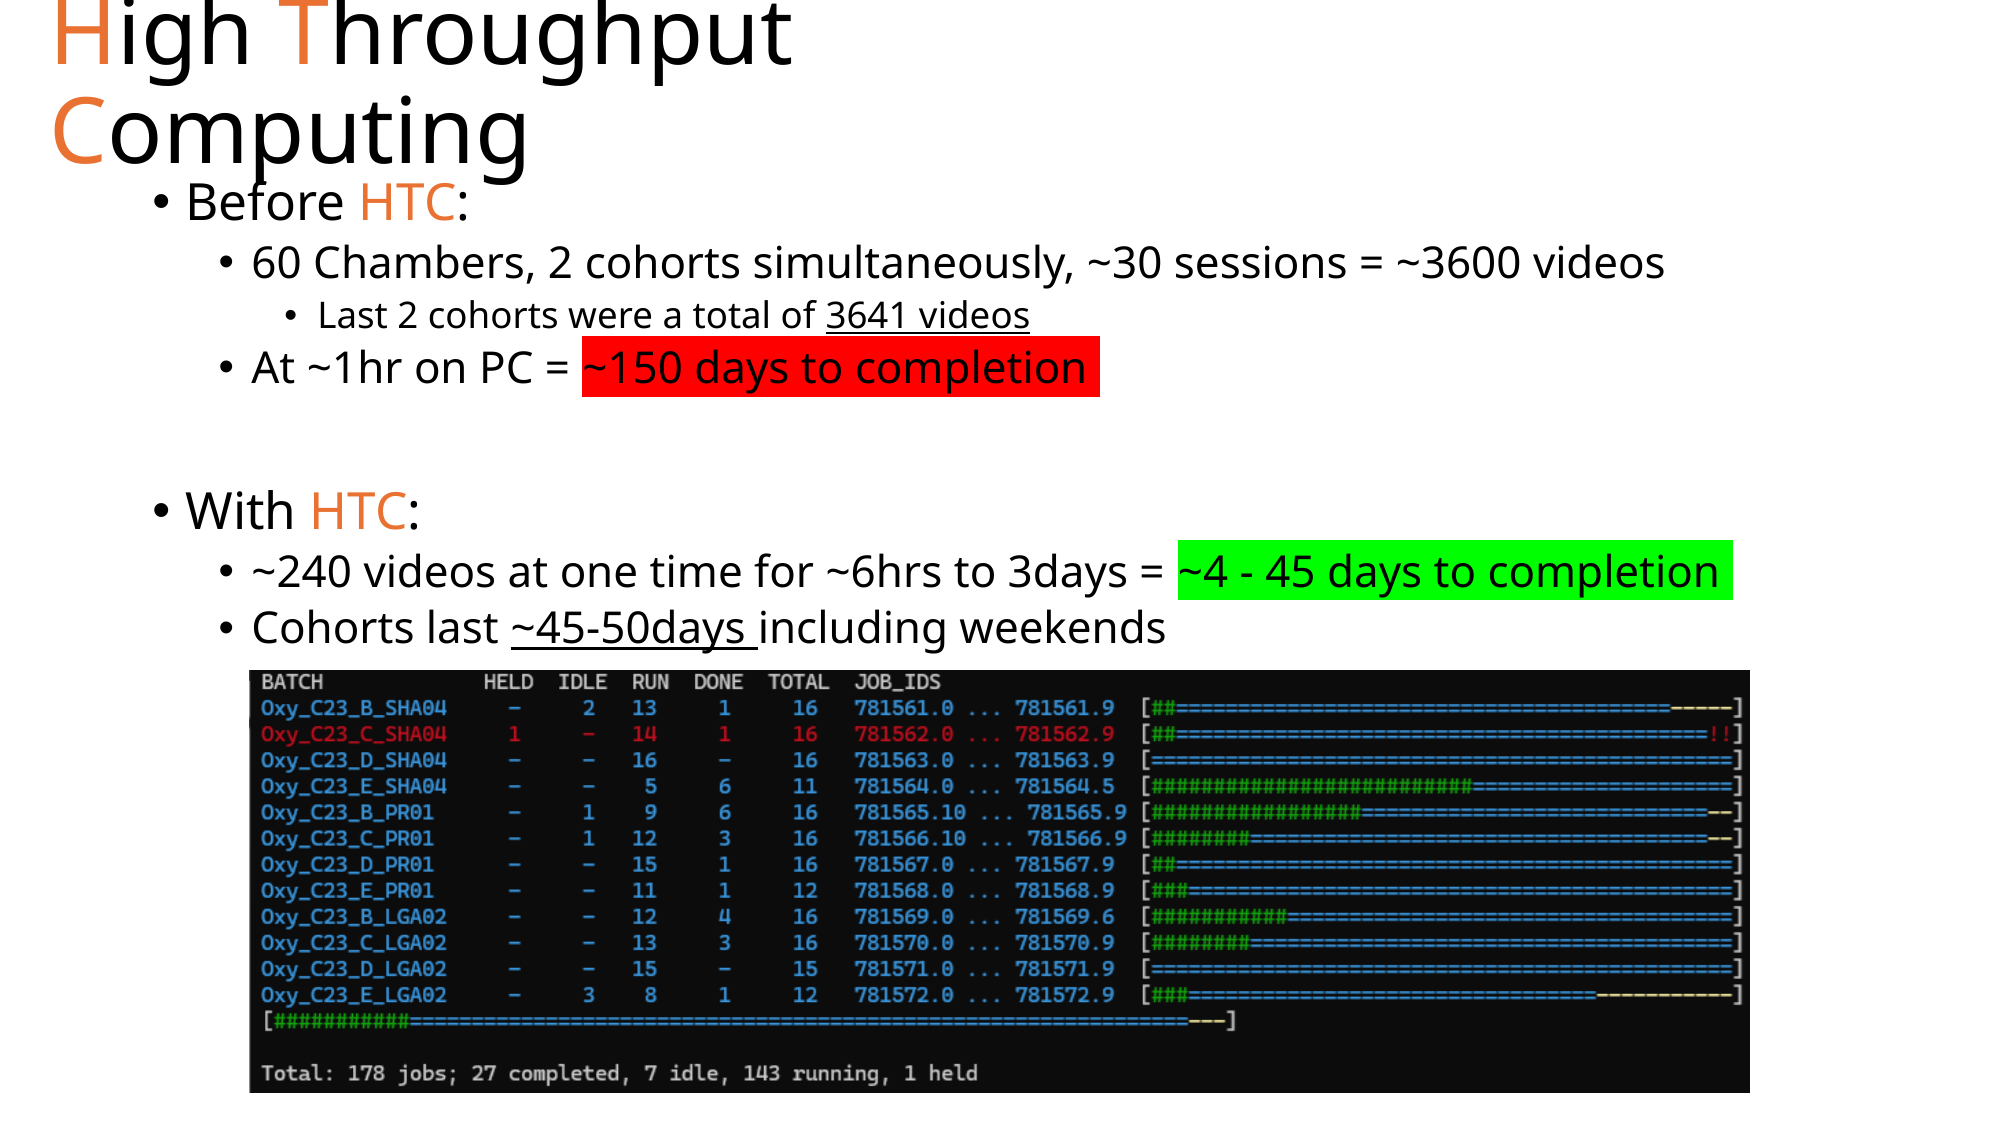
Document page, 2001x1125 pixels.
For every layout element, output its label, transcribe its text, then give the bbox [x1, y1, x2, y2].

picture [249, 669, 1751, 1094]
title High Throughput Computing [34, 0, 1122, 169]
list Before HTC: 60 Chambers, 2 cohorts simultaneously, ~30 sessions = ~3600 videos Last 2 cohorts were a total of 3641 videos At ~1hr on PC = ~150 days to completion With HTC: ~240 videos at one time for ~6hrs to 3days = ~4 - 45 days to completion Cohorts last ~45-50days including weekends [137, 168, 1863, 671]
